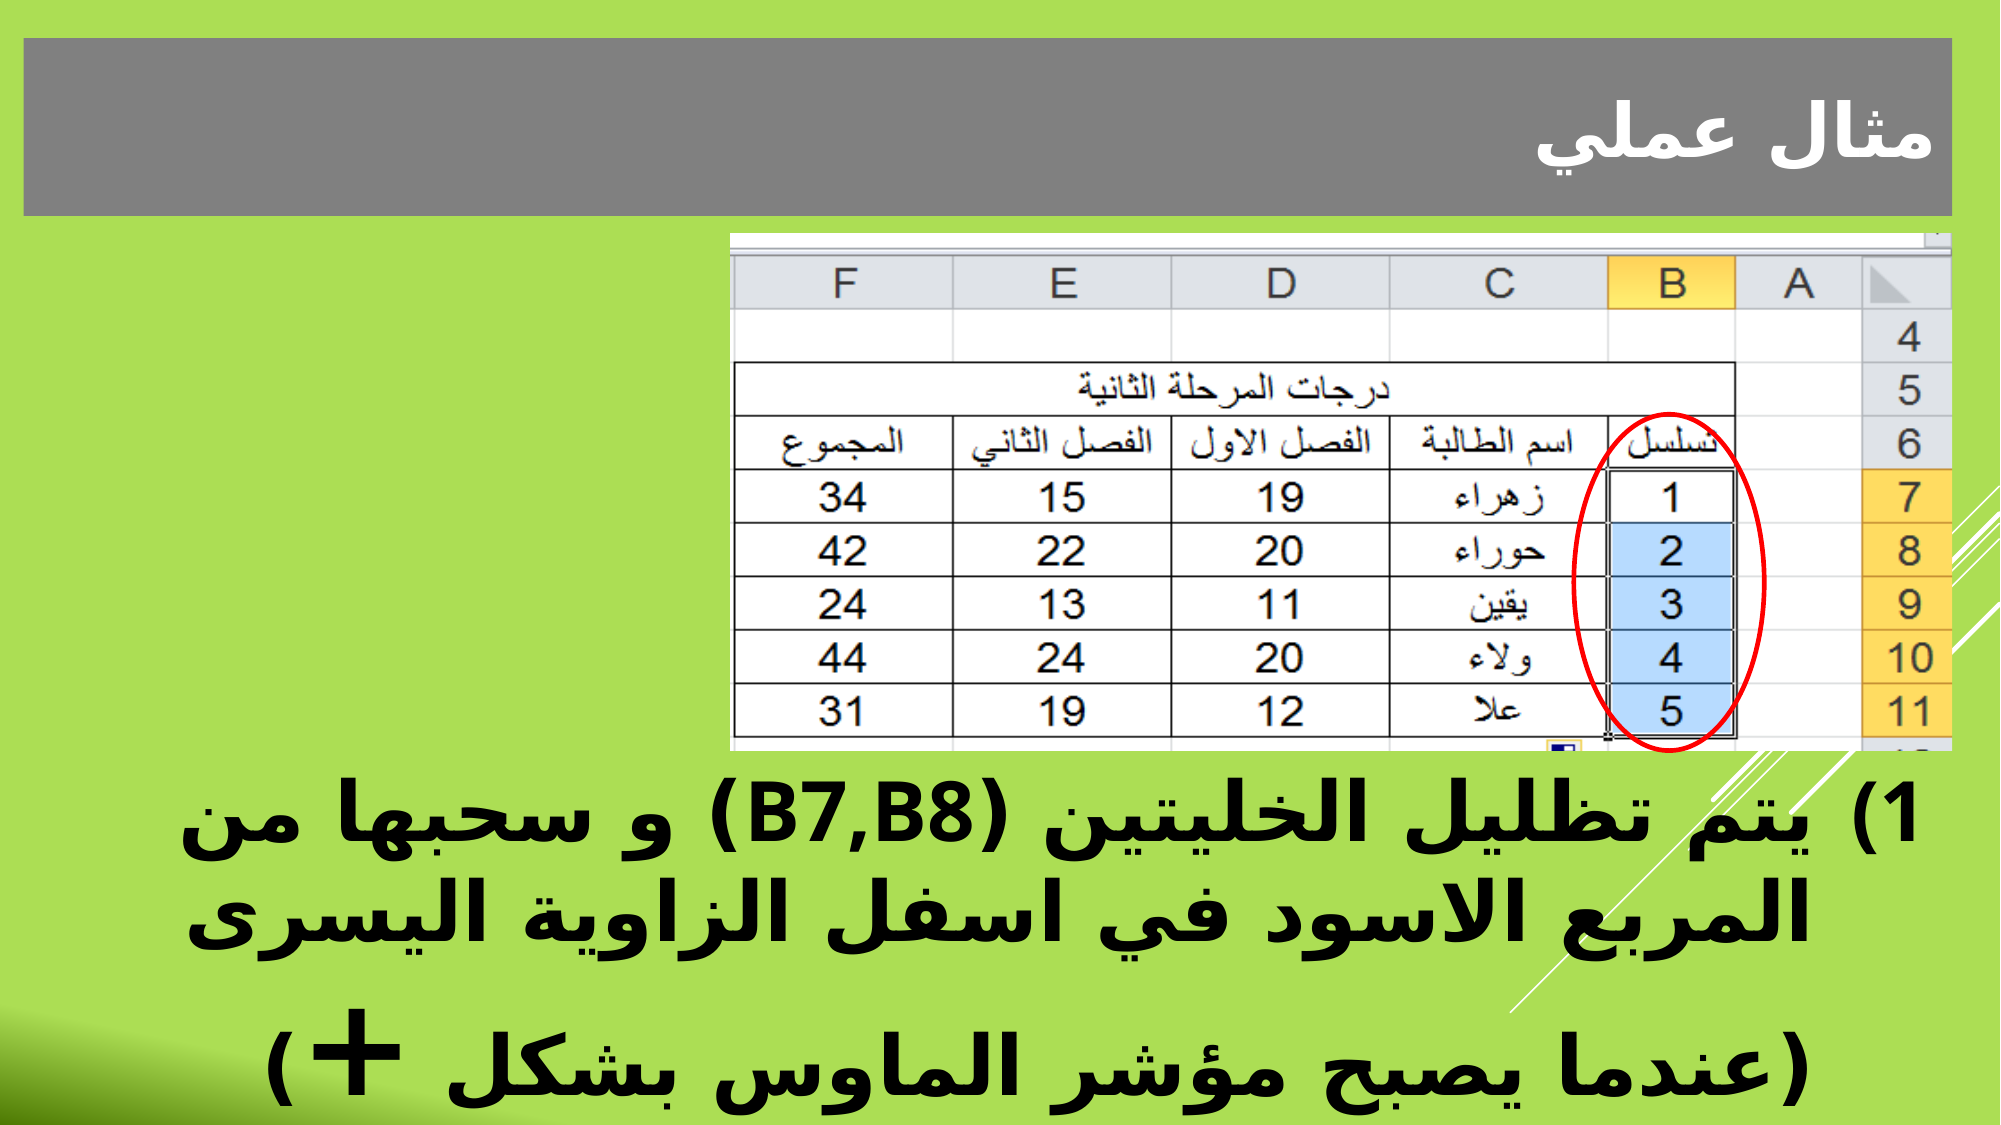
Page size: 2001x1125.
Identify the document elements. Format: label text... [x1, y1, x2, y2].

picture [729, 233, 1953, 751]
text_box مثال عملي [23, 38, 1953, 216]
text_box يتم تظليل الخليتين (B7,B8) و سحبها من المربع الاسود في اسفل الزاوية اليسرى (عندما يصبح مؤشر الماوس بشكل +) اضافة تسلسل تصاعدي يكمل سلسلة (B7,B8) الى باقي الخلايا اللاحقة [90, 750, 1953, 1125]
